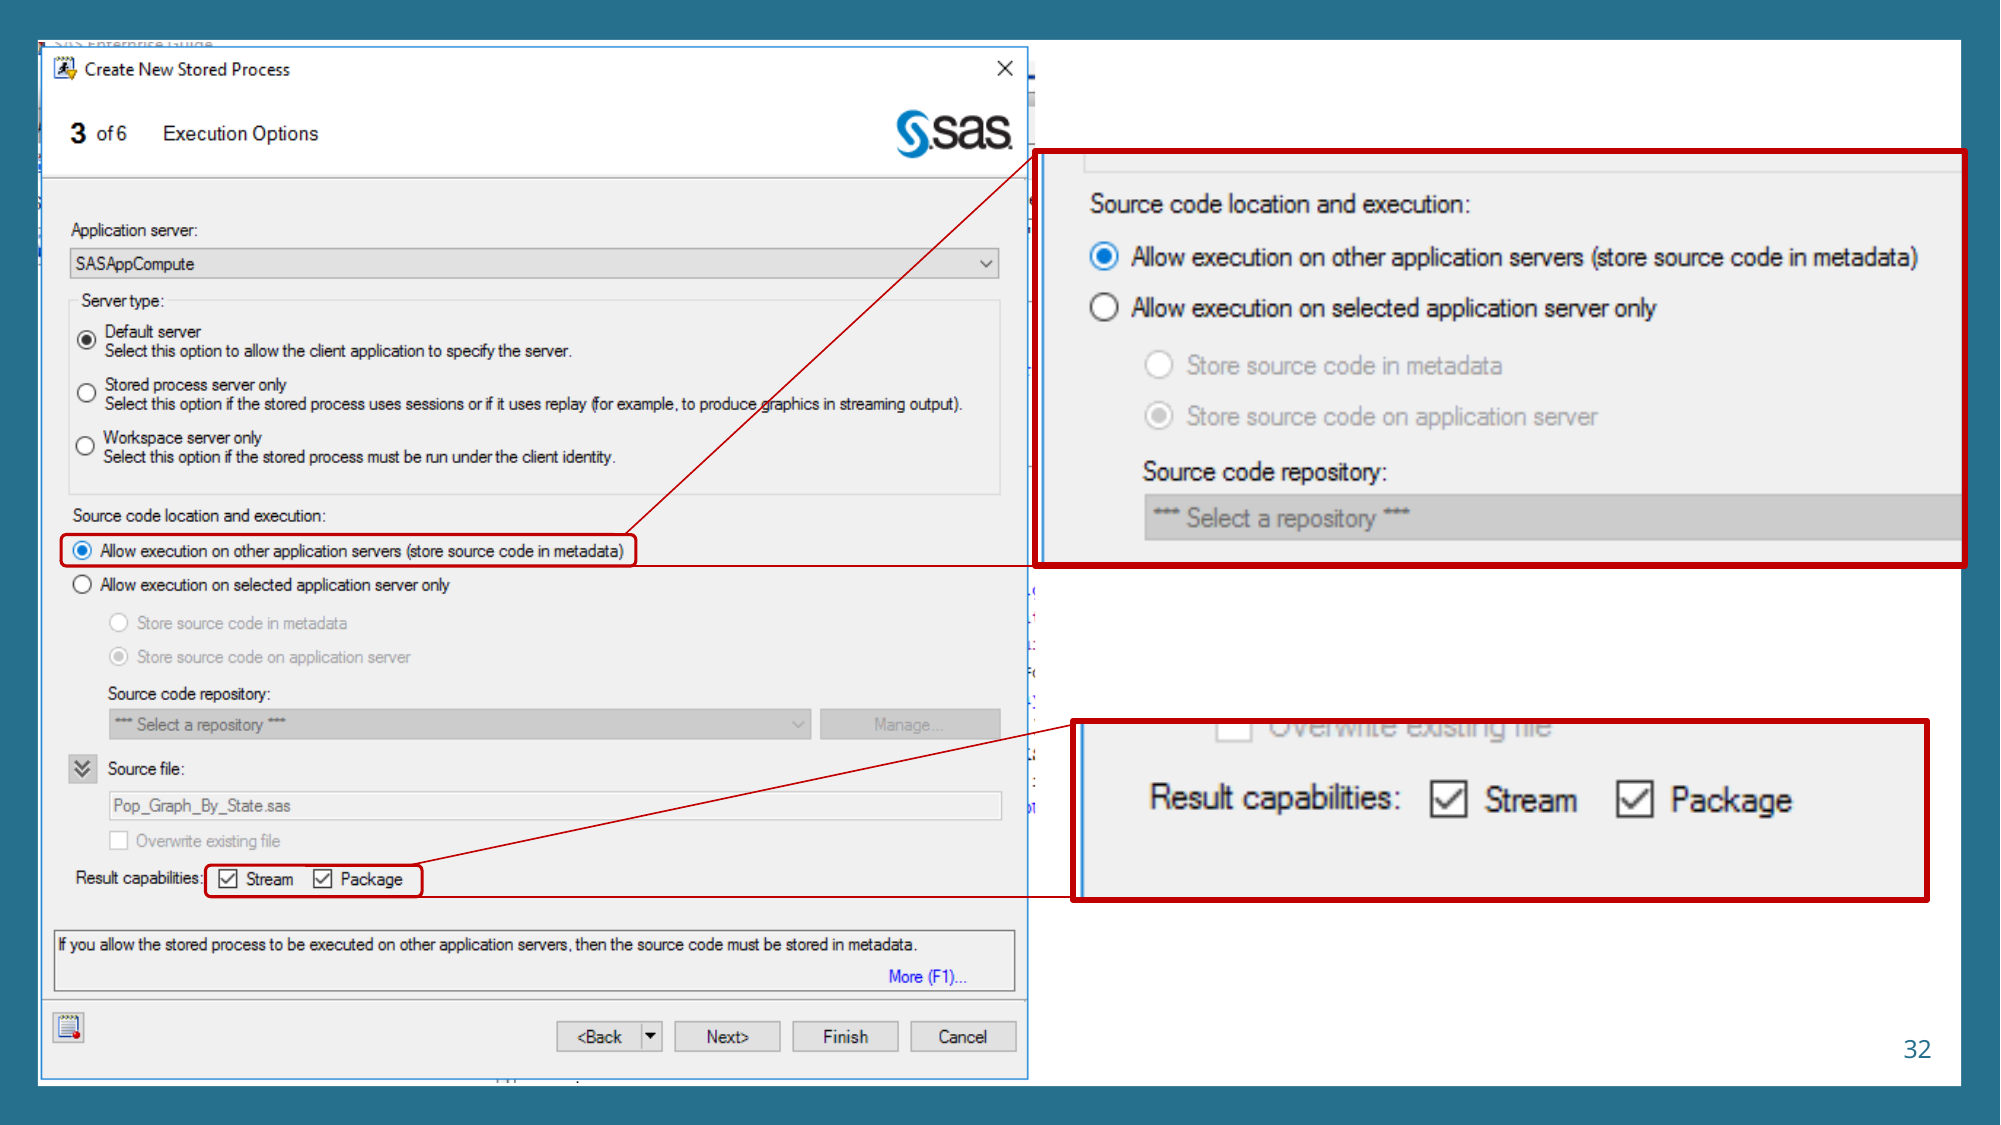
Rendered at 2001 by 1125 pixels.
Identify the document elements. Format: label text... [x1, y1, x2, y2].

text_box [624, 154, 1036, 535]
slide_number 32 [1667, 1020, 1947, 1081]
picture [1038, 154, 1962, 563]
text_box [408, 723, 1077, 866]
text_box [38, 41, 1036, 1084]
picture [1075, 723, 1925, 897]
